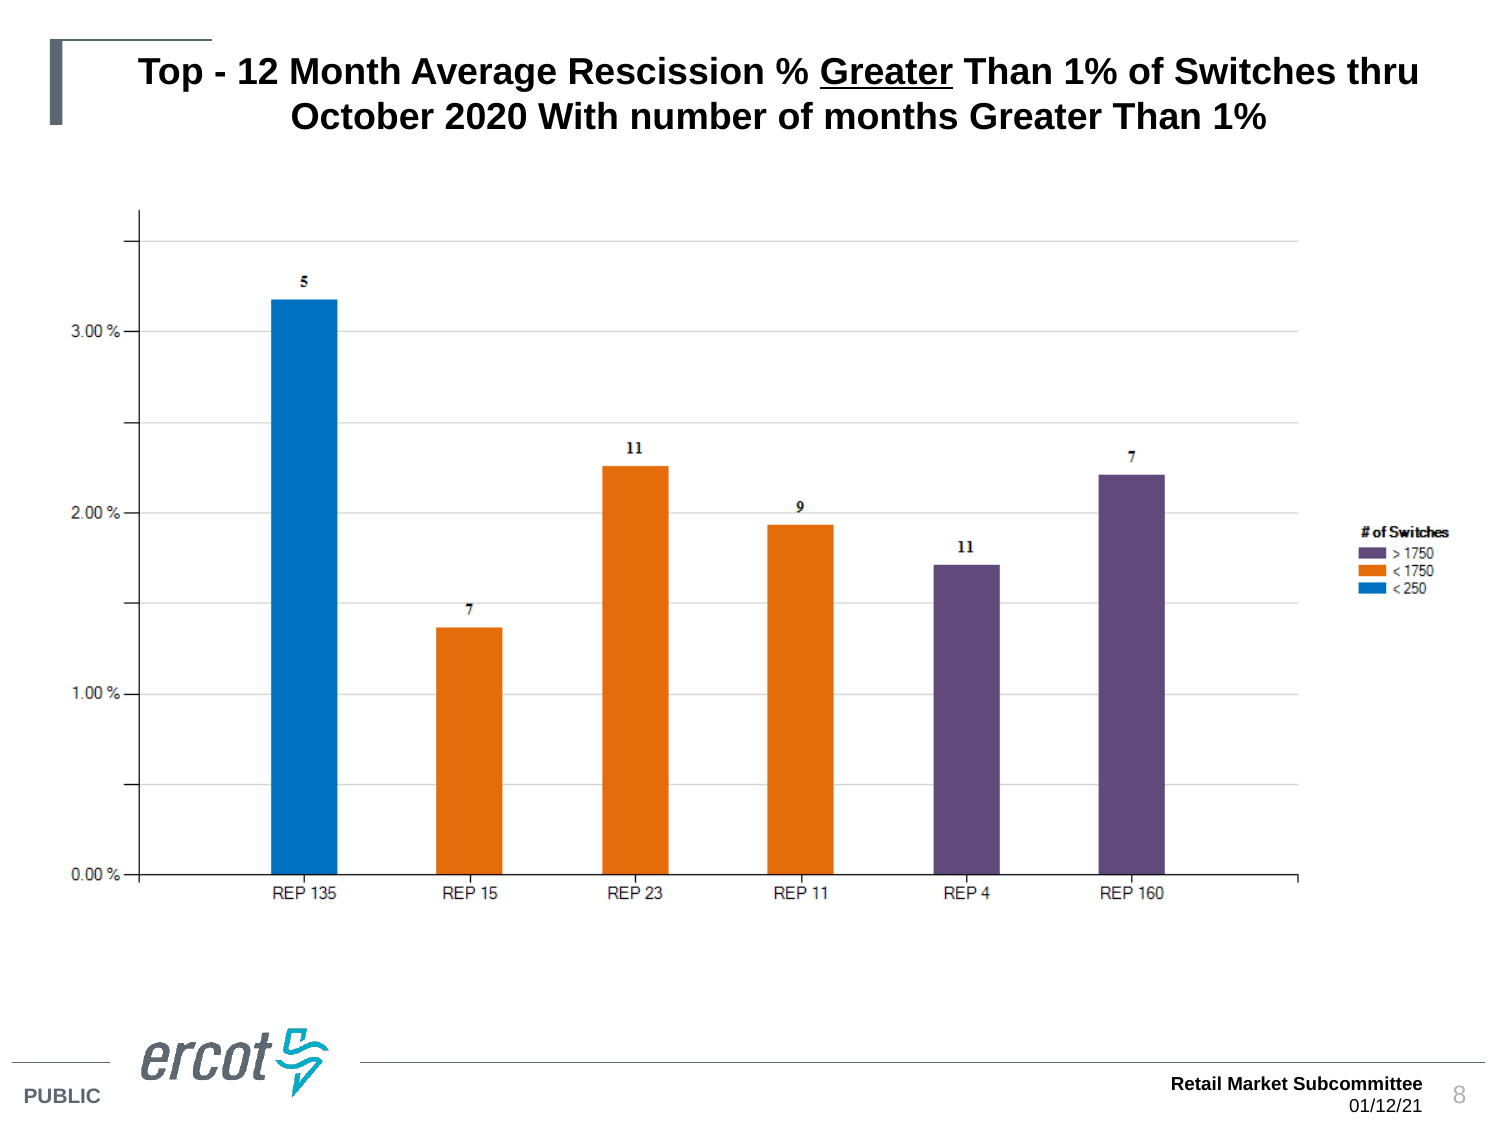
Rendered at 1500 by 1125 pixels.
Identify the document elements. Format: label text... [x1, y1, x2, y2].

title Top - 12 Month Average Rescission % Greater Than 1% of Switches thru October 2020 With number of months Greater Than 1% [62, 39, 1450, 150]
picture [0, 187, 1500, 938]
text_box Retail Market Subcommittee 01/12/21 [1124, 1064, 1438, 1125]
slide_number 8 [1438, 1076, 1475, 1112]
picture [137, 1024, 332, 1100]
